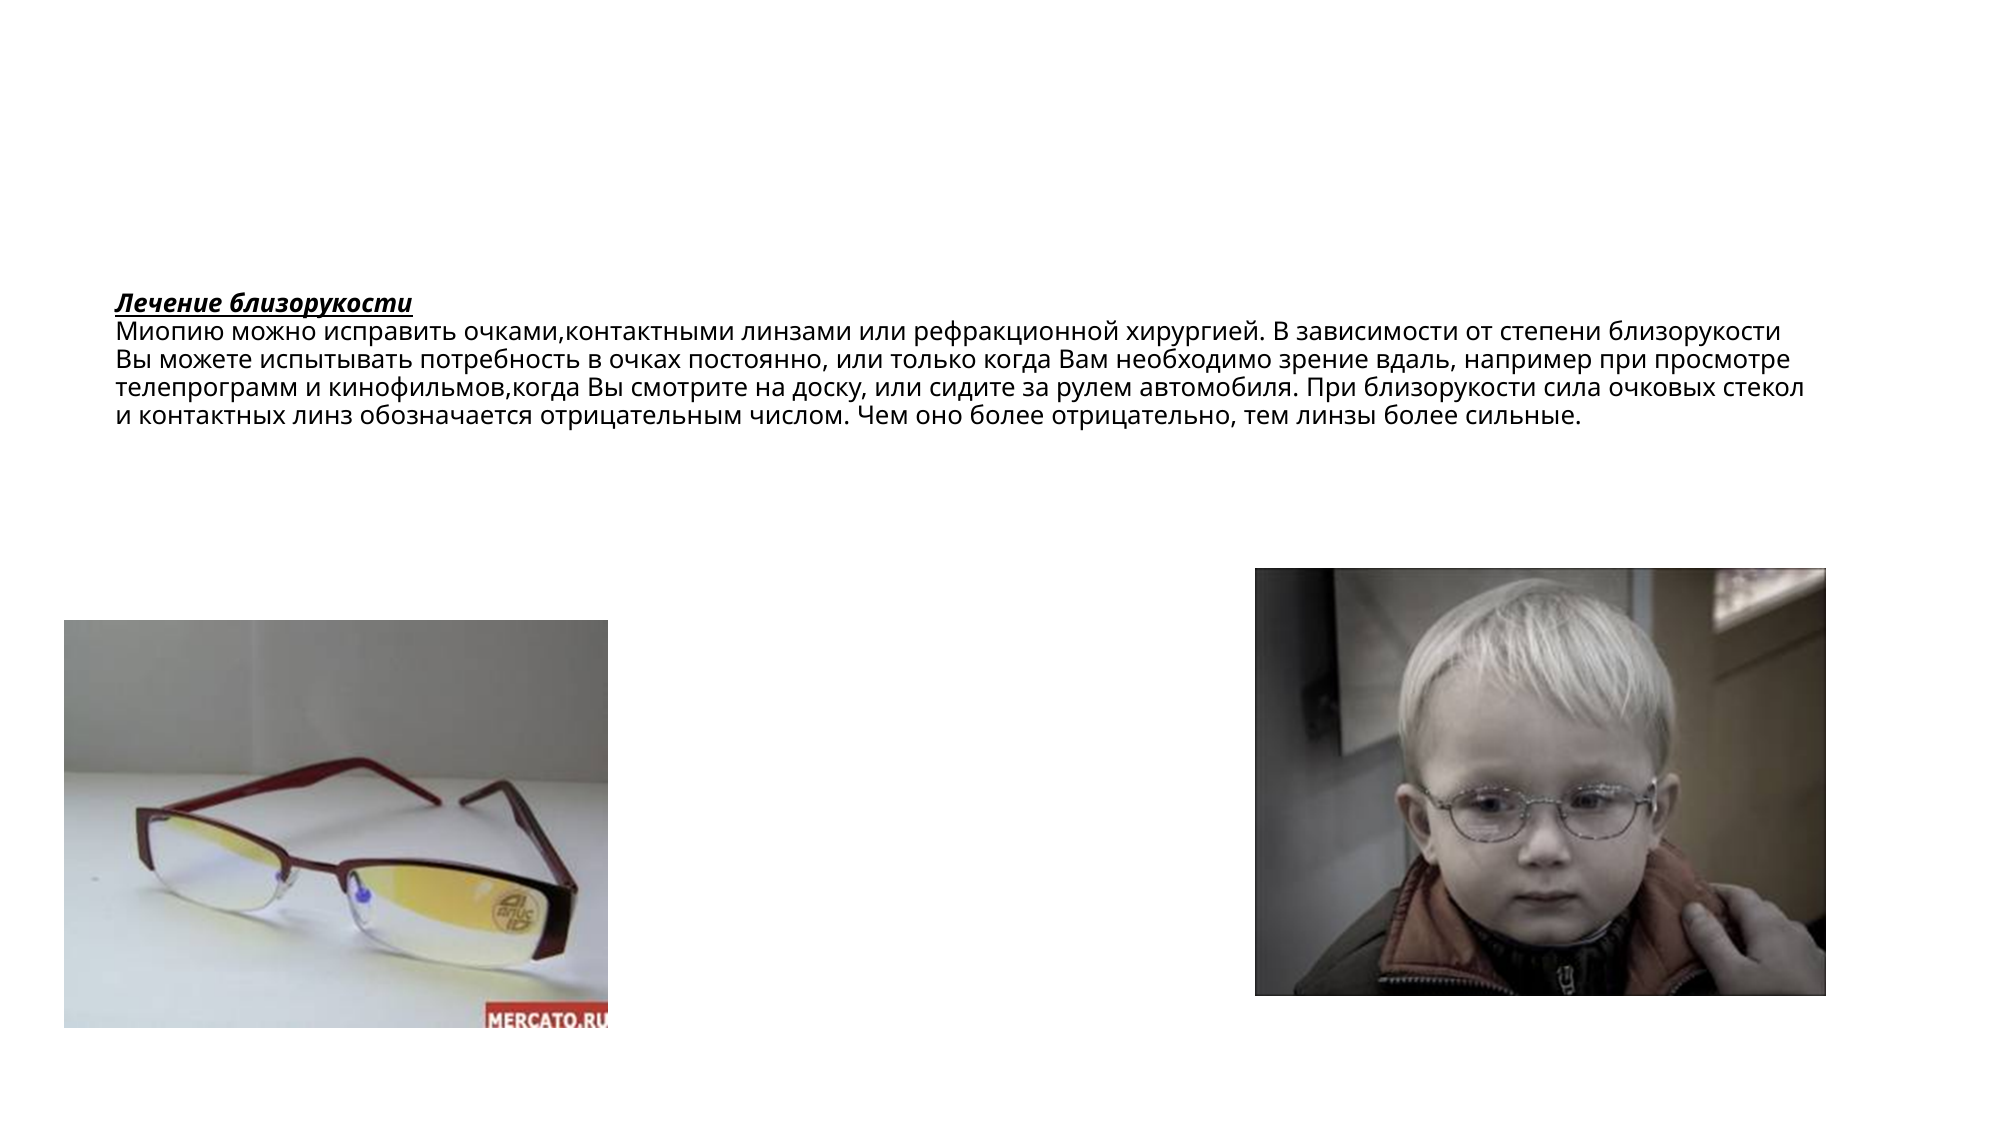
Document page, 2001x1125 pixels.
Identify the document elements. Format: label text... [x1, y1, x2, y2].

title Лечение близорукости Миопию можно исправить очками,контактными линзами или рефракционной хирургией. В зависимости от степени близорукости Вы можете испытывать потребность в очках постоянно, или только когда Вам необходимо зрение вдаль, например при просмотре телепрограмм и кинофильмов,когда Вы смотрите на доску, или сидите за рулем автомобиля. При близорукости сила очковых стекол и контактных линз обозначается отрицательным числом. Чем оно более отрицательно, тем линзы более сильные. [100, 276, 1826, 495]
picture [1255, 568, 1826, 996]
picture [64, 620, 608, 1028]
